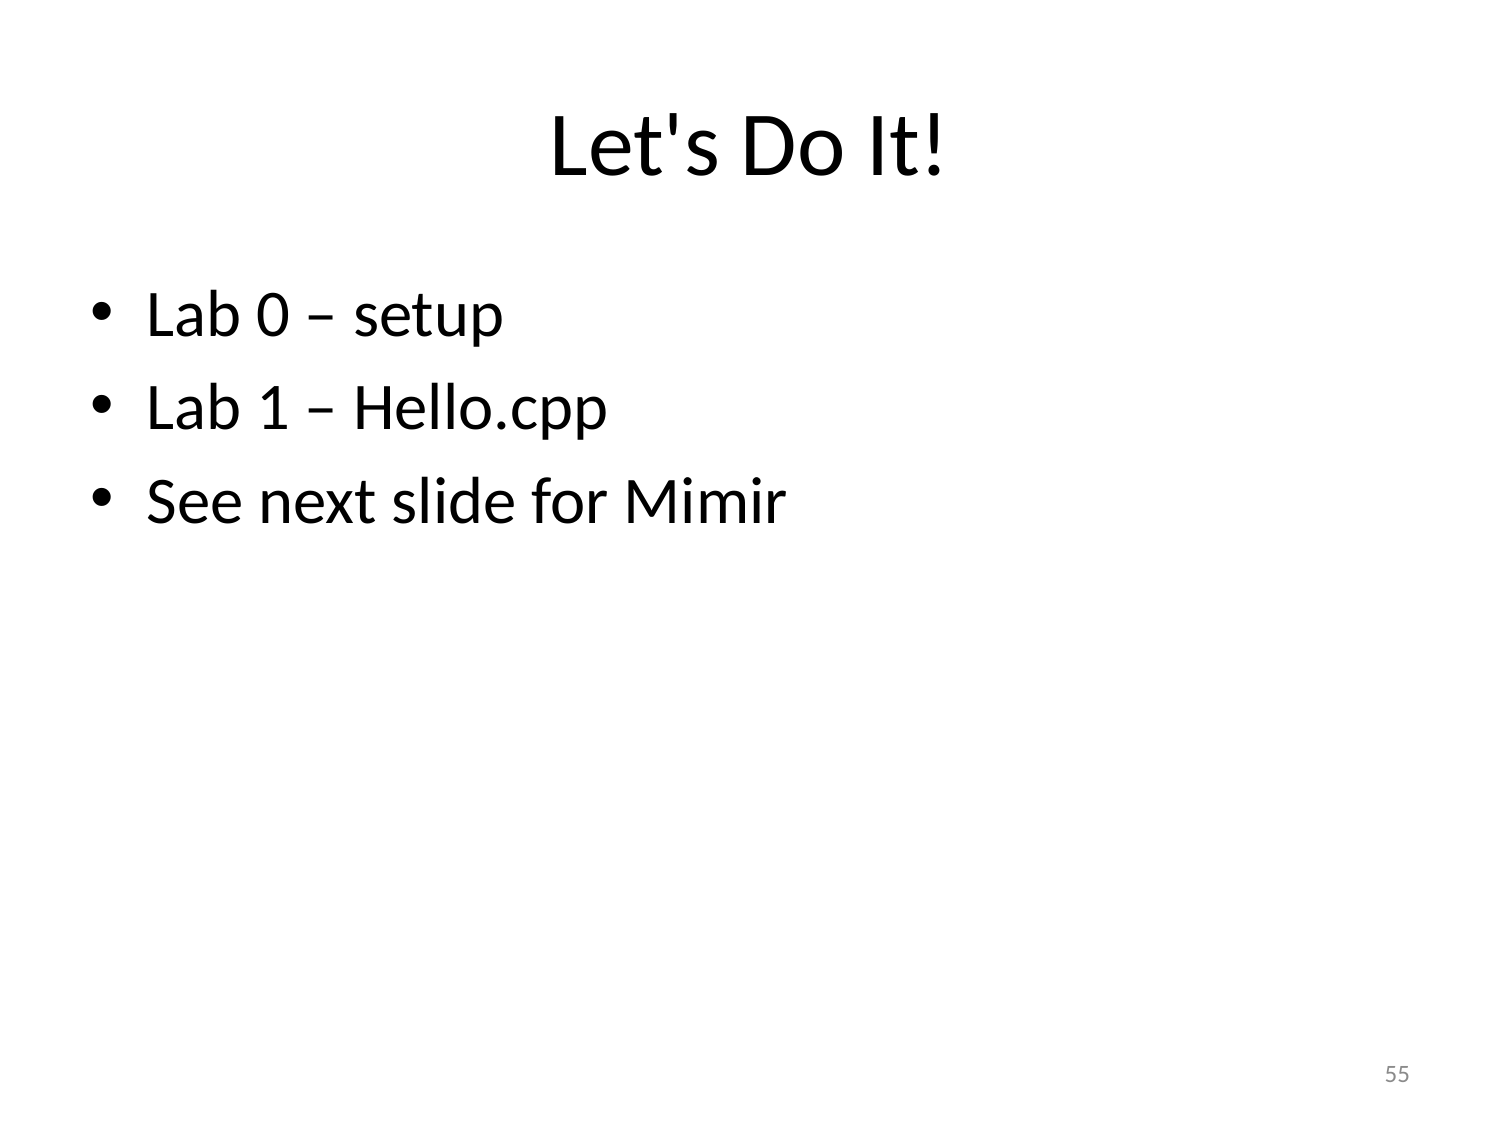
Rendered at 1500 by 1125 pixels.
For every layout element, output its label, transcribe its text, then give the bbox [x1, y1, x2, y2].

list Lab 0 – setup Lab 1 – Hello.cpp See next slide for Mimir [75, 262, 1425, 1005]
title Let's Do It! [75, 45, 1425, 233]
slide_number 55 [1074, 1042, 1425, 1103]
